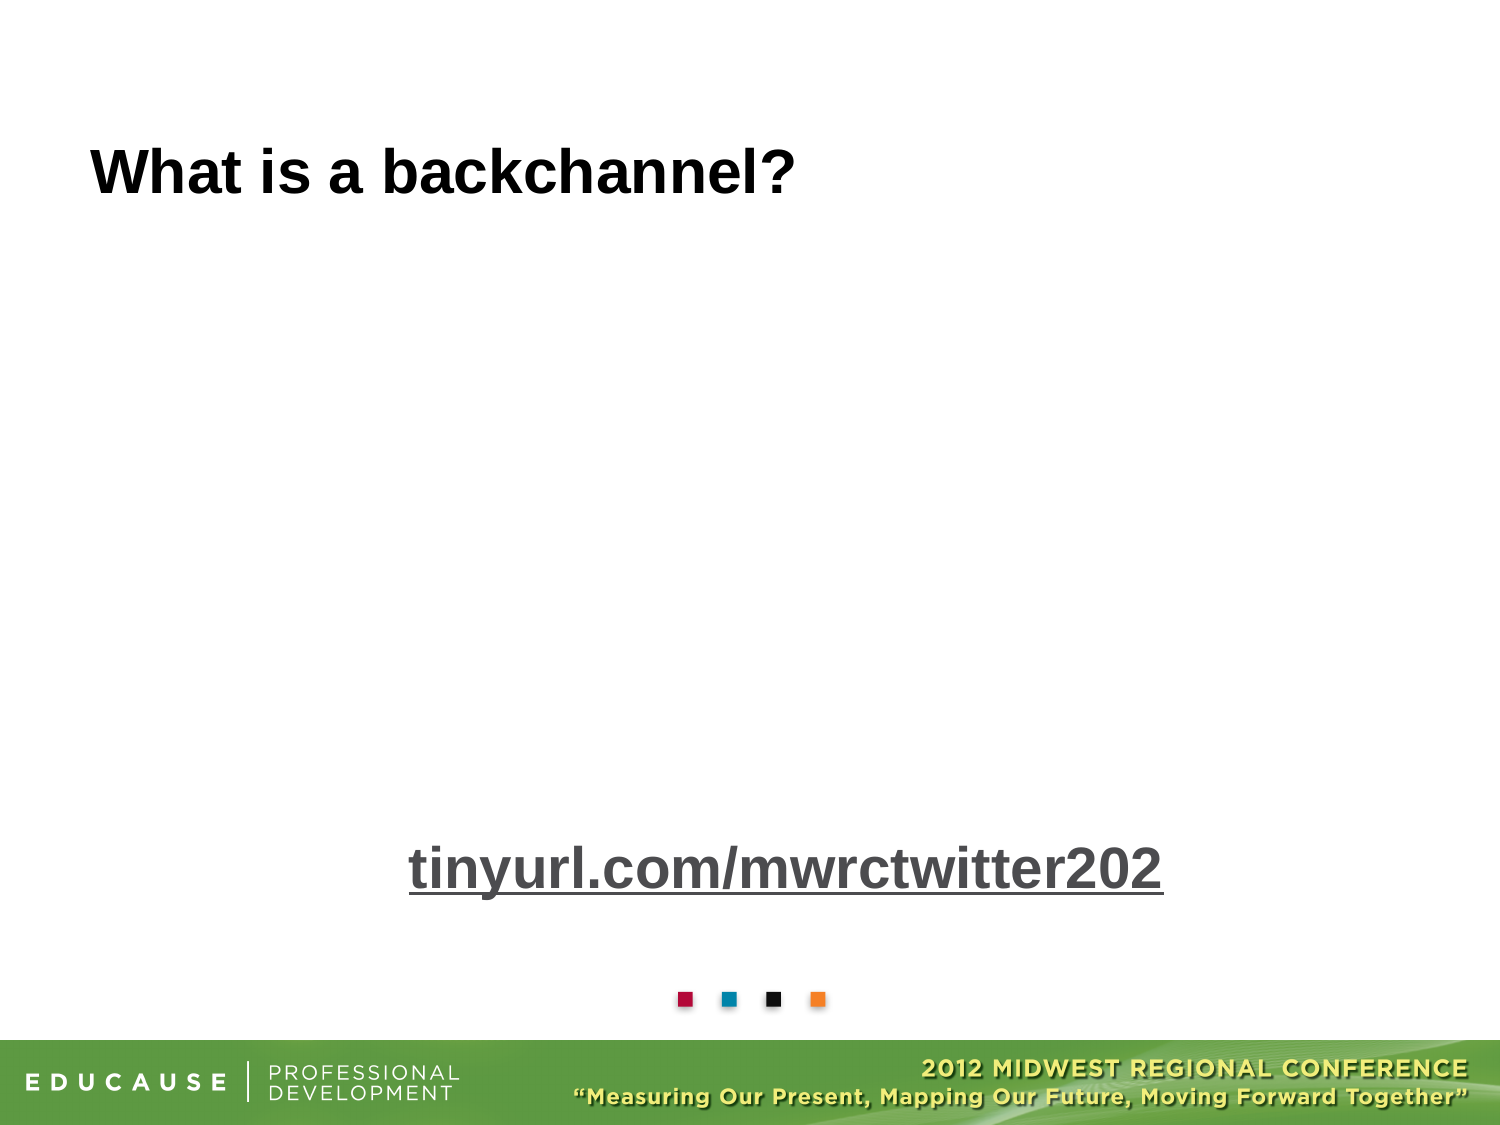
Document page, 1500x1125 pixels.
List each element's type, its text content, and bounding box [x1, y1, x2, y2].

picture [0, 1040, 1500, 1125]
list tinyurl.com/mwrctwitter202 [87, 262, 1438, 1006]
title What is a backchannel? [75, 75, 1450, 263]
